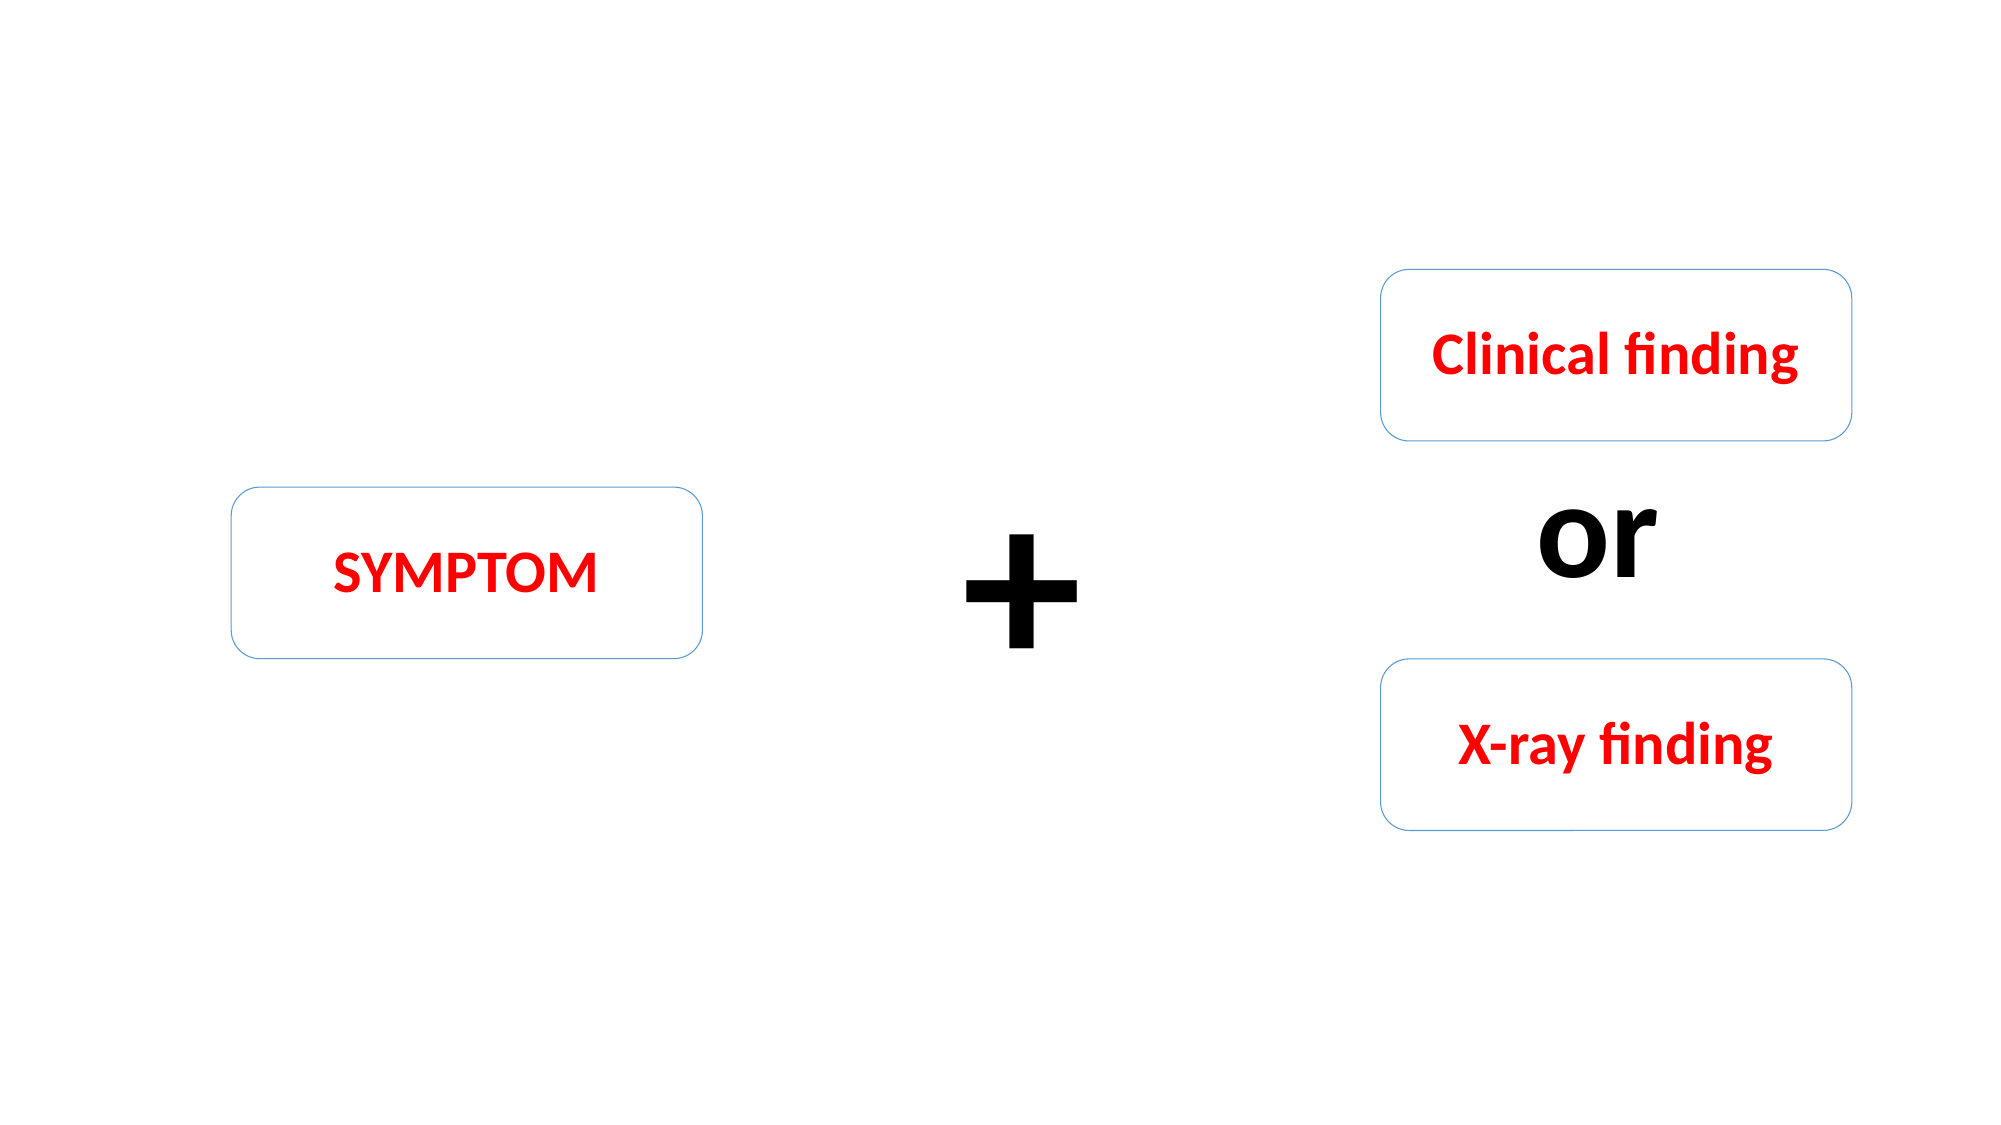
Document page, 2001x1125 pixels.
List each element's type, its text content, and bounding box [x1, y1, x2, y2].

text_box + [947, 420, 1136, 723]
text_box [231, 487, 703, 659]
text_box or [1522, 441, 1711, 613]
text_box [1380, 658, 1852, 831]
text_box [1380, 269, 1852, 441]
